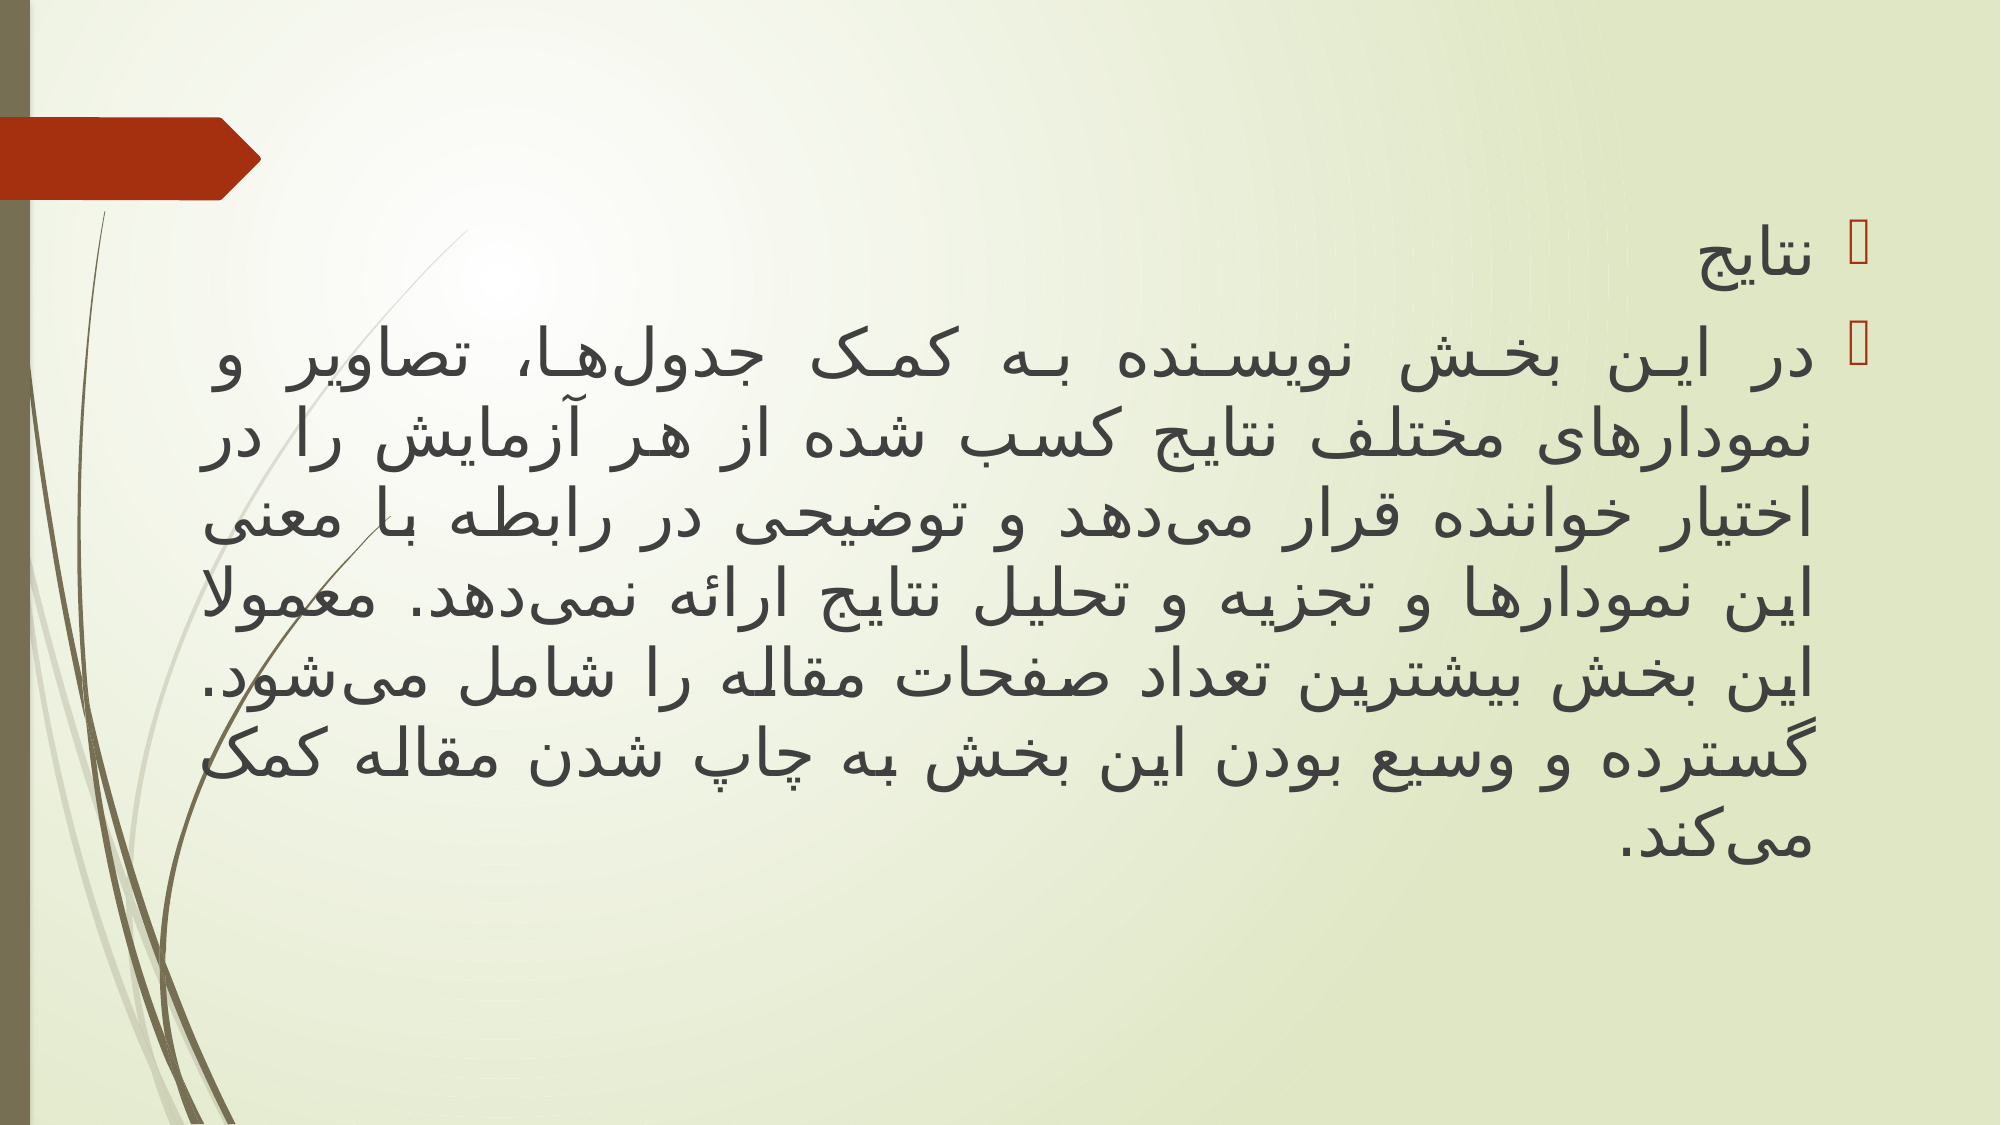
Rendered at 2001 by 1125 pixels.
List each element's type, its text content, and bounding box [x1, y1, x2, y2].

list نتایج در این بخش نویسنده به کمک جدول‌ها، تصاویر و نمودارهای مختلف نتایج کسب شده از هر آزمایش را در اختیار خواننده قرار می‌دهد و توضیحی در رابطه با معنی این نمودارها و تجزیه و تحلیل نتایج ارائه نمی‌دهد. معمولا این بخش بیشترین تعداد صفحات مقاله را شامل می‌شود. گسترده و وسیع بودن این بخش به چاپ شدن مقاله کمک می‌کند. [180, 200, 1888, 970]
